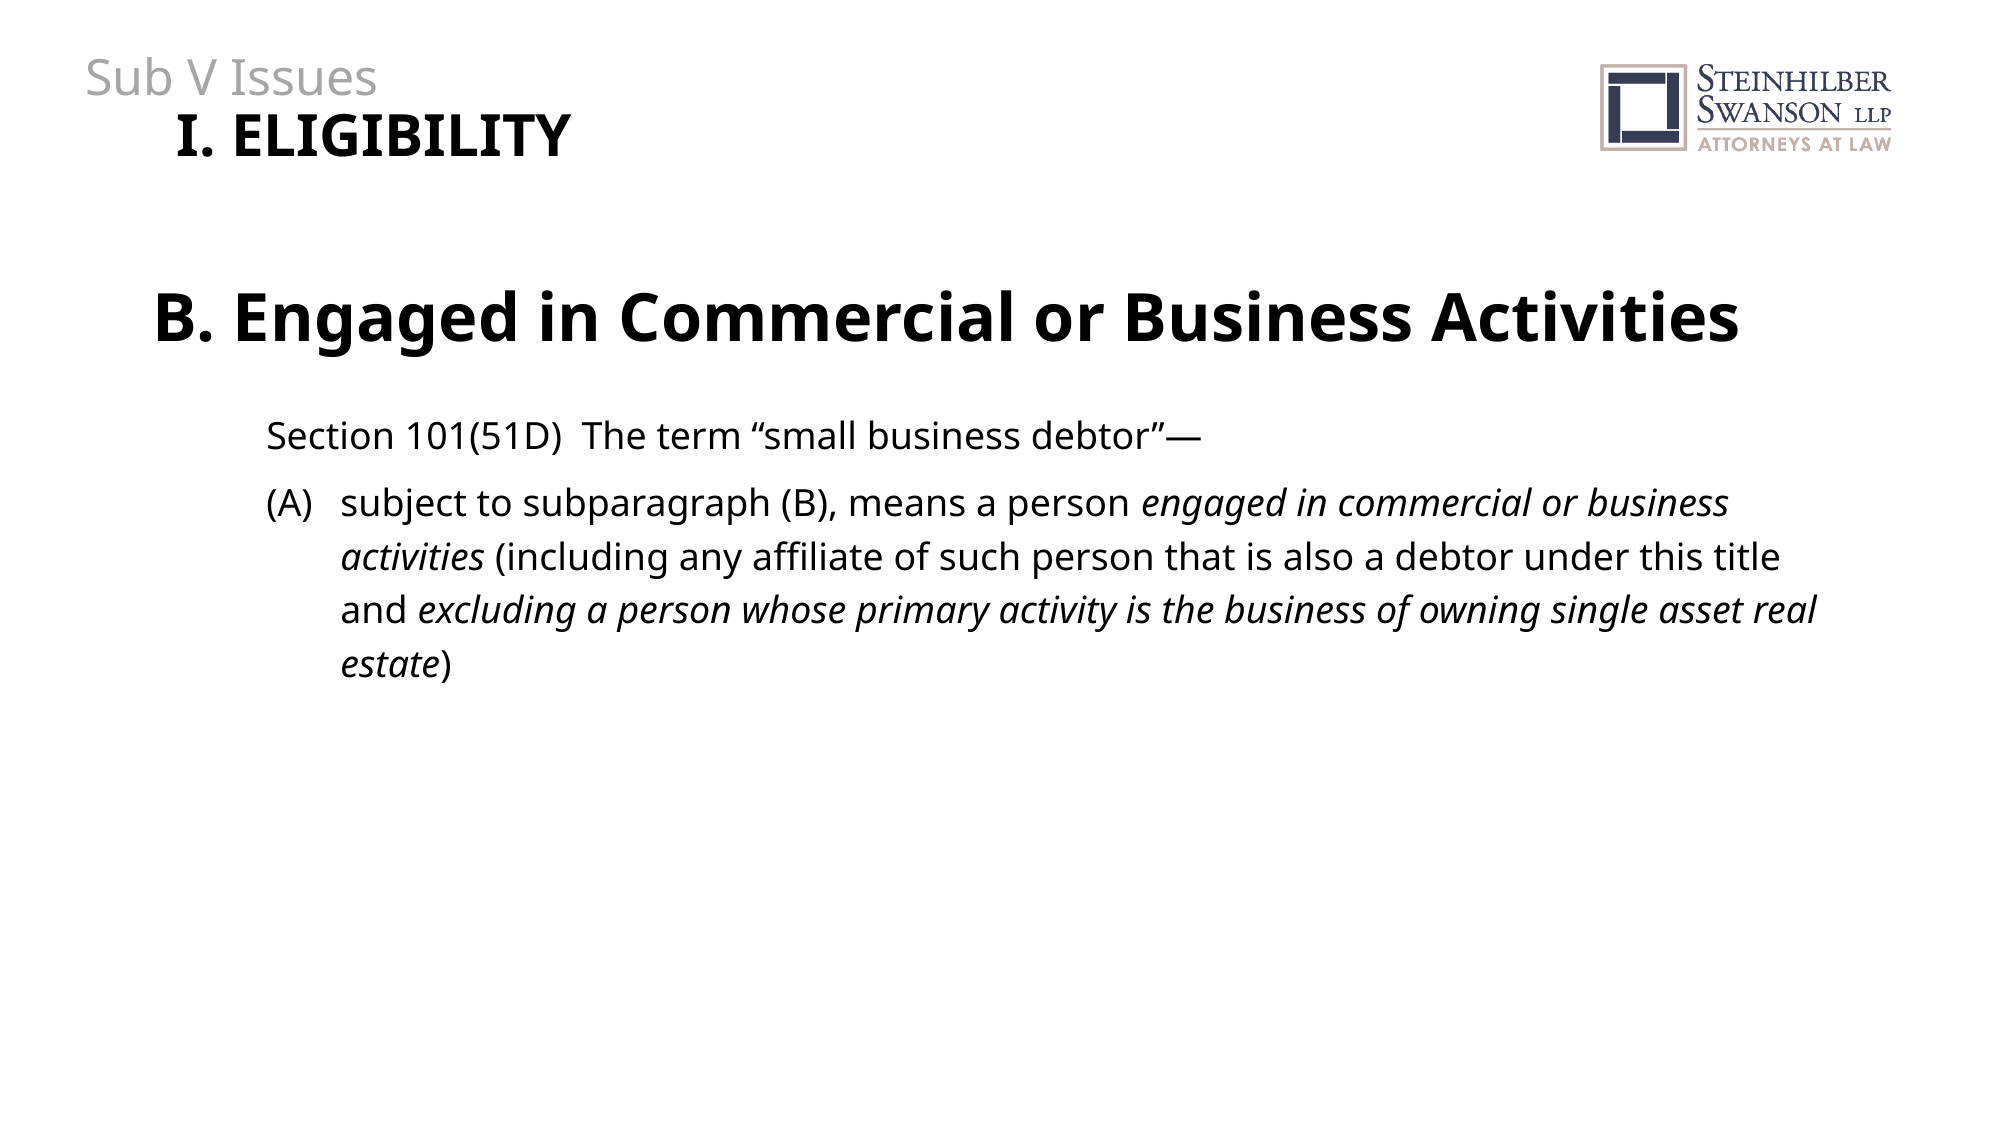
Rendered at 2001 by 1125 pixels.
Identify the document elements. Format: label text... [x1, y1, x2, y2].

text_box Sub V Issues I. ELIGIBILITY [70, 28, 1571, 194]
list B. Engaged in Commercial or Business Activities Section 101(51D) The term “small business debtor”— subject to subparagraph (B), means a person engaged in commercial or business activities (including any affiliate of such person that is also a debtor under this title and excluding a person whose primary activity is the business of owning single asset real estate) [137, 226, 1863, 941]
picture [1593, 55, 1905, 167]
